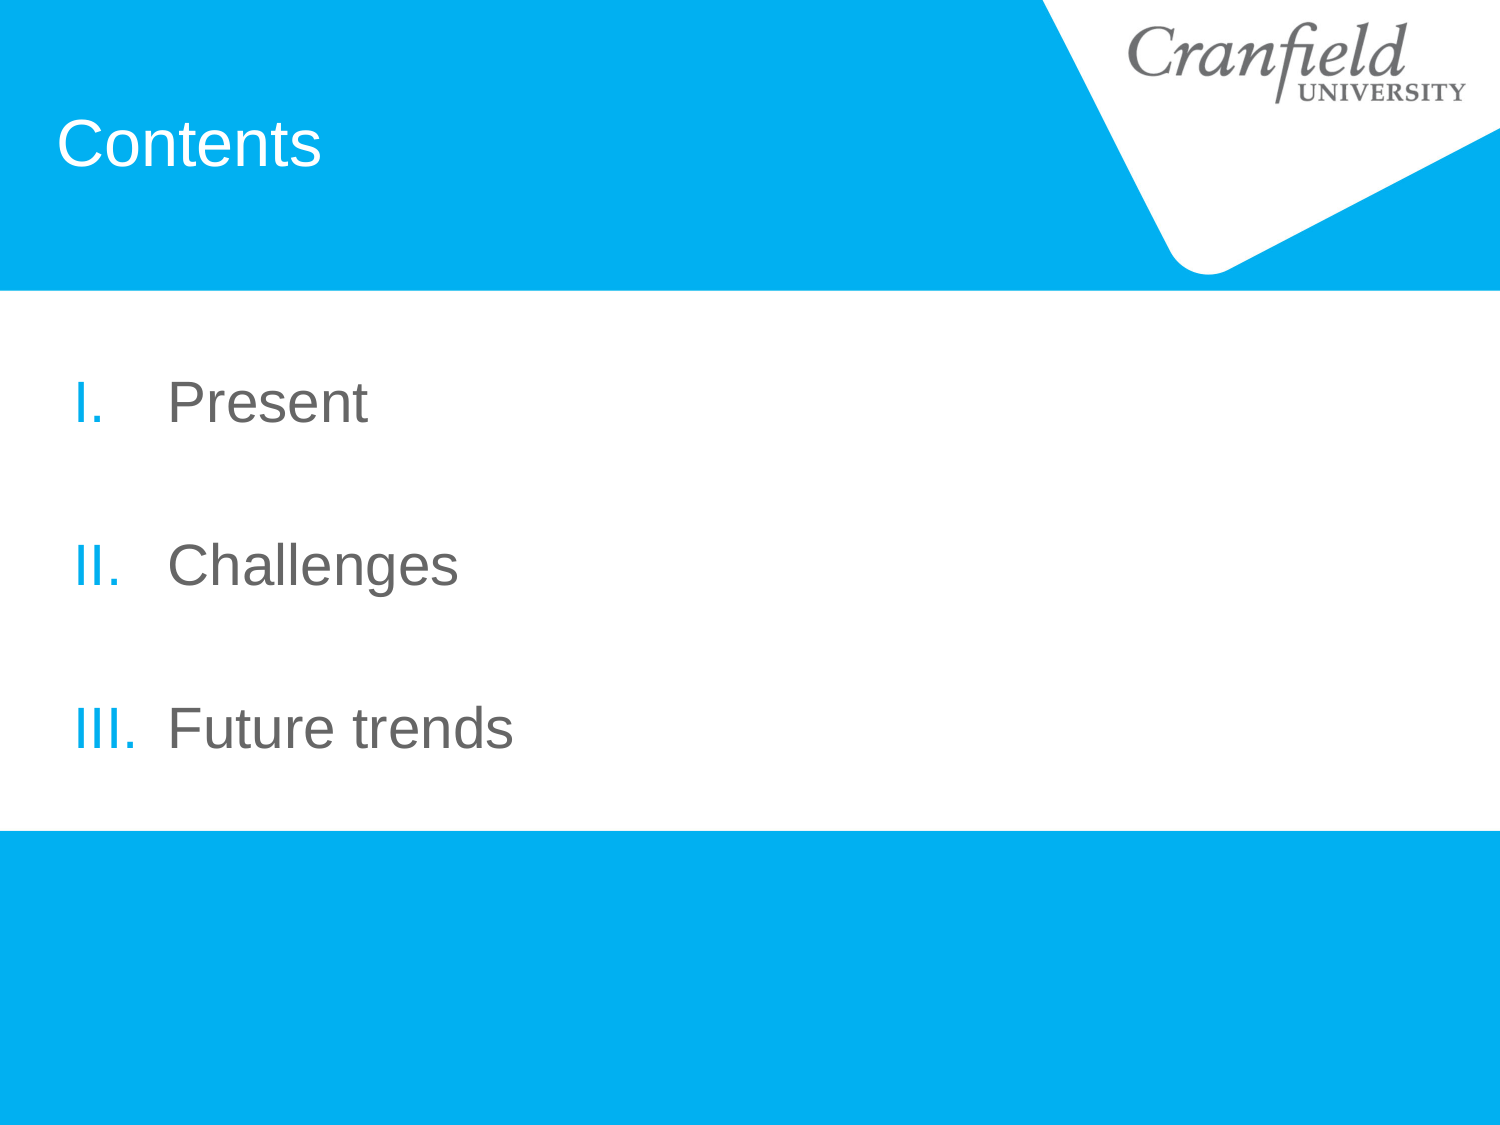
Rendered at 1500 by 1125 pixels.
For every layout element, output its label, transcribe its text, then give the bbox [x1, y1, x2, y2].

picture [1044, 0, 1500, 274]
title Contents [41, 18, 1046, 260]
picture [0, 291, 1500, 830]
list Present Challenges Future trends [59, 302, 1471, 823]
